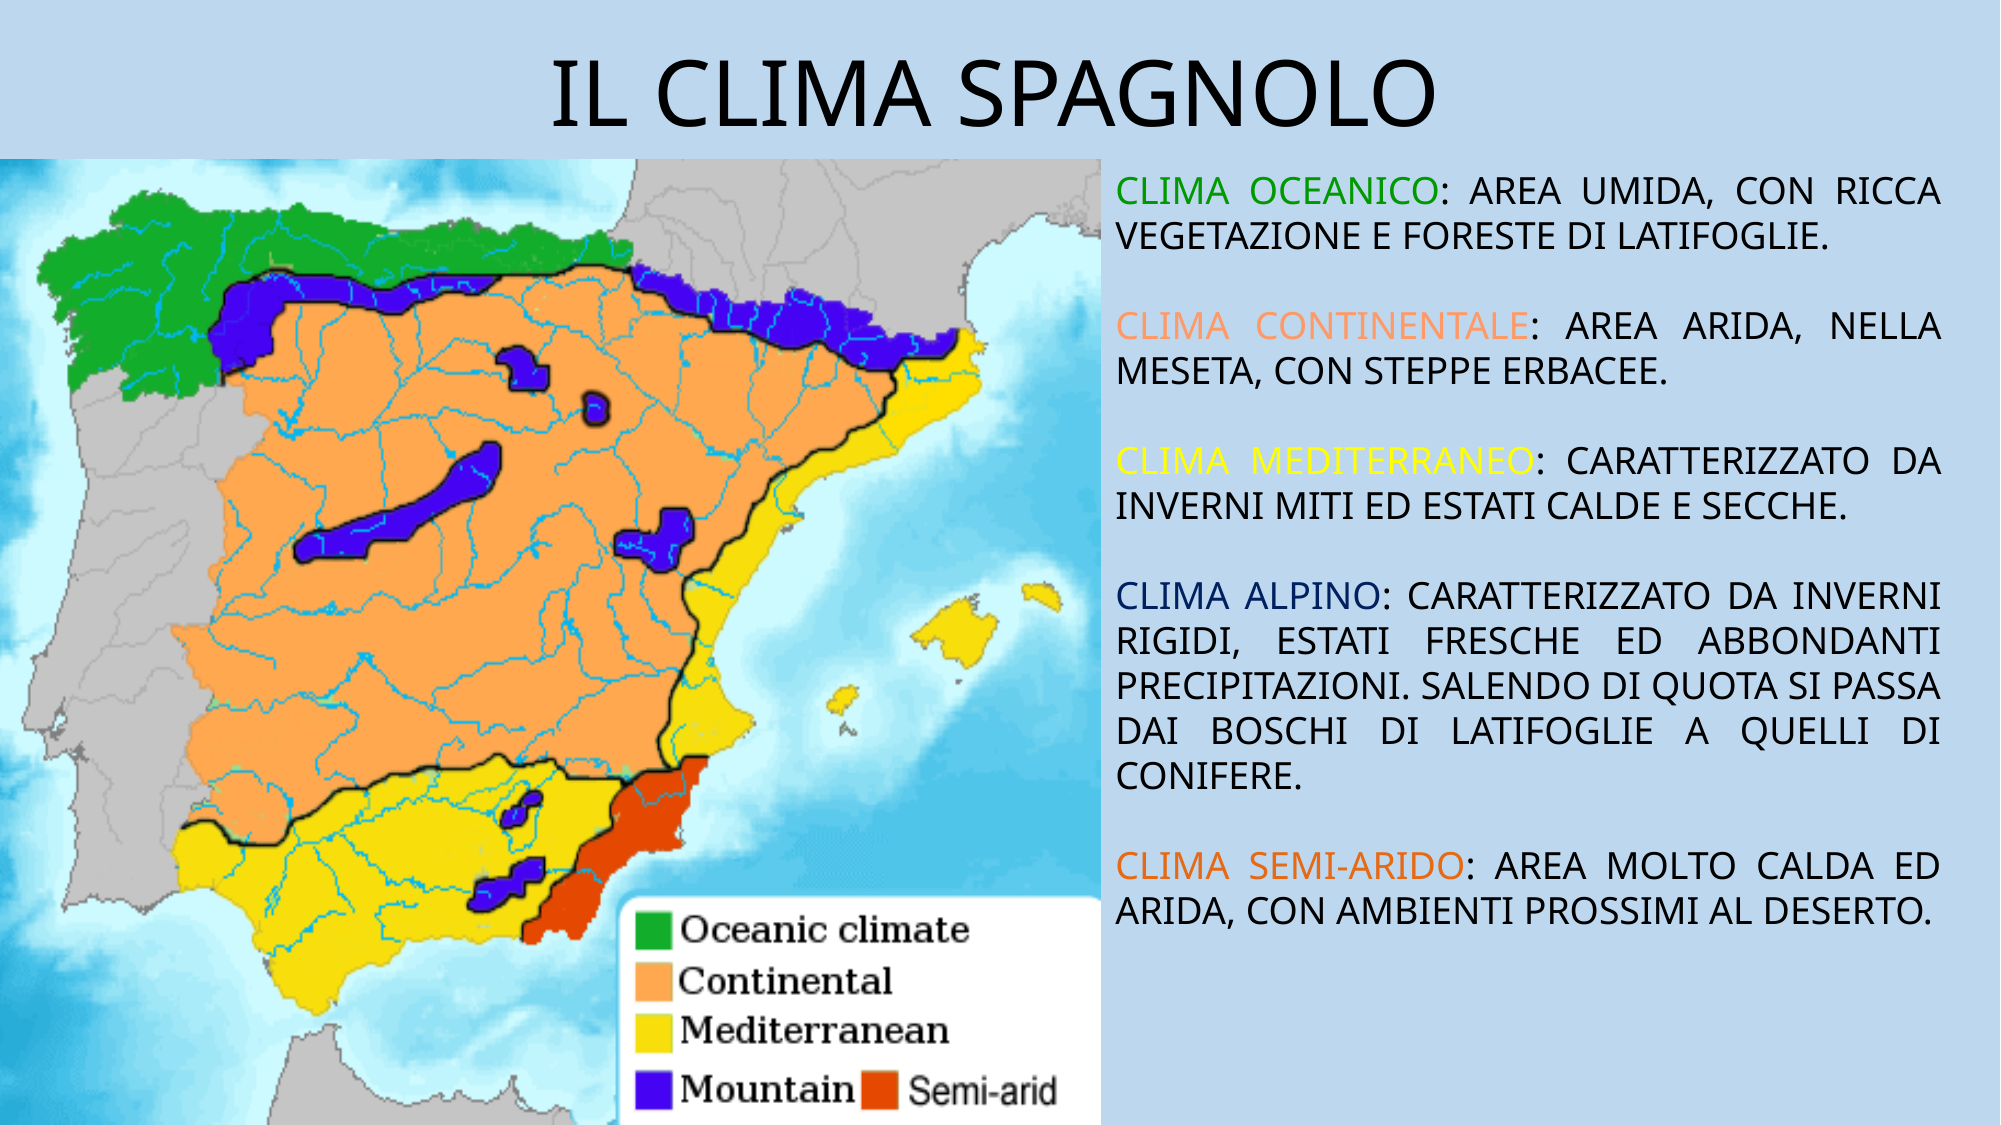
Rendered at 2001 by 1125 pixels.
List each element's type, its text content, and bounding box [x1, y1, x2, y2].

text_box CLIMA OCEANICO: AREA UMIDA, CON RICCA VEGETAZIONE E FORESTE DI LATIFOGLIE. CLIMA CONTINENTALE: AREA ARIDA, NELLA MESETA, CON STEPPE ERBACEE. CLIMA MEDITERRANEO: CARATTERIZZATO DA INVERNI MITI ED ESTATI CALDE E SECCHE. CLIMA ALPINO: CARATTERIZZATO DA INVERNI RIGIDI, ESTATI FRESCHE ED ABBONDANTI PRECIPITAZIONI. SALENDO DI QUOTA SI PASSA DAI BOSCHI DI LATIFOGLIE A QUELLI DI CONIFERE. CLIMA SEMI-ARIDO: AREA MOLTO CALDA ED ARIDA, CON AMBIENTI PROSSIMI AL DESERTO. [1101, 159, 1957, 1040]
title IL CLIMA SPAGNOLO [133, 0, 1859, 159]
picture [0, 159, 1101, 1125]
